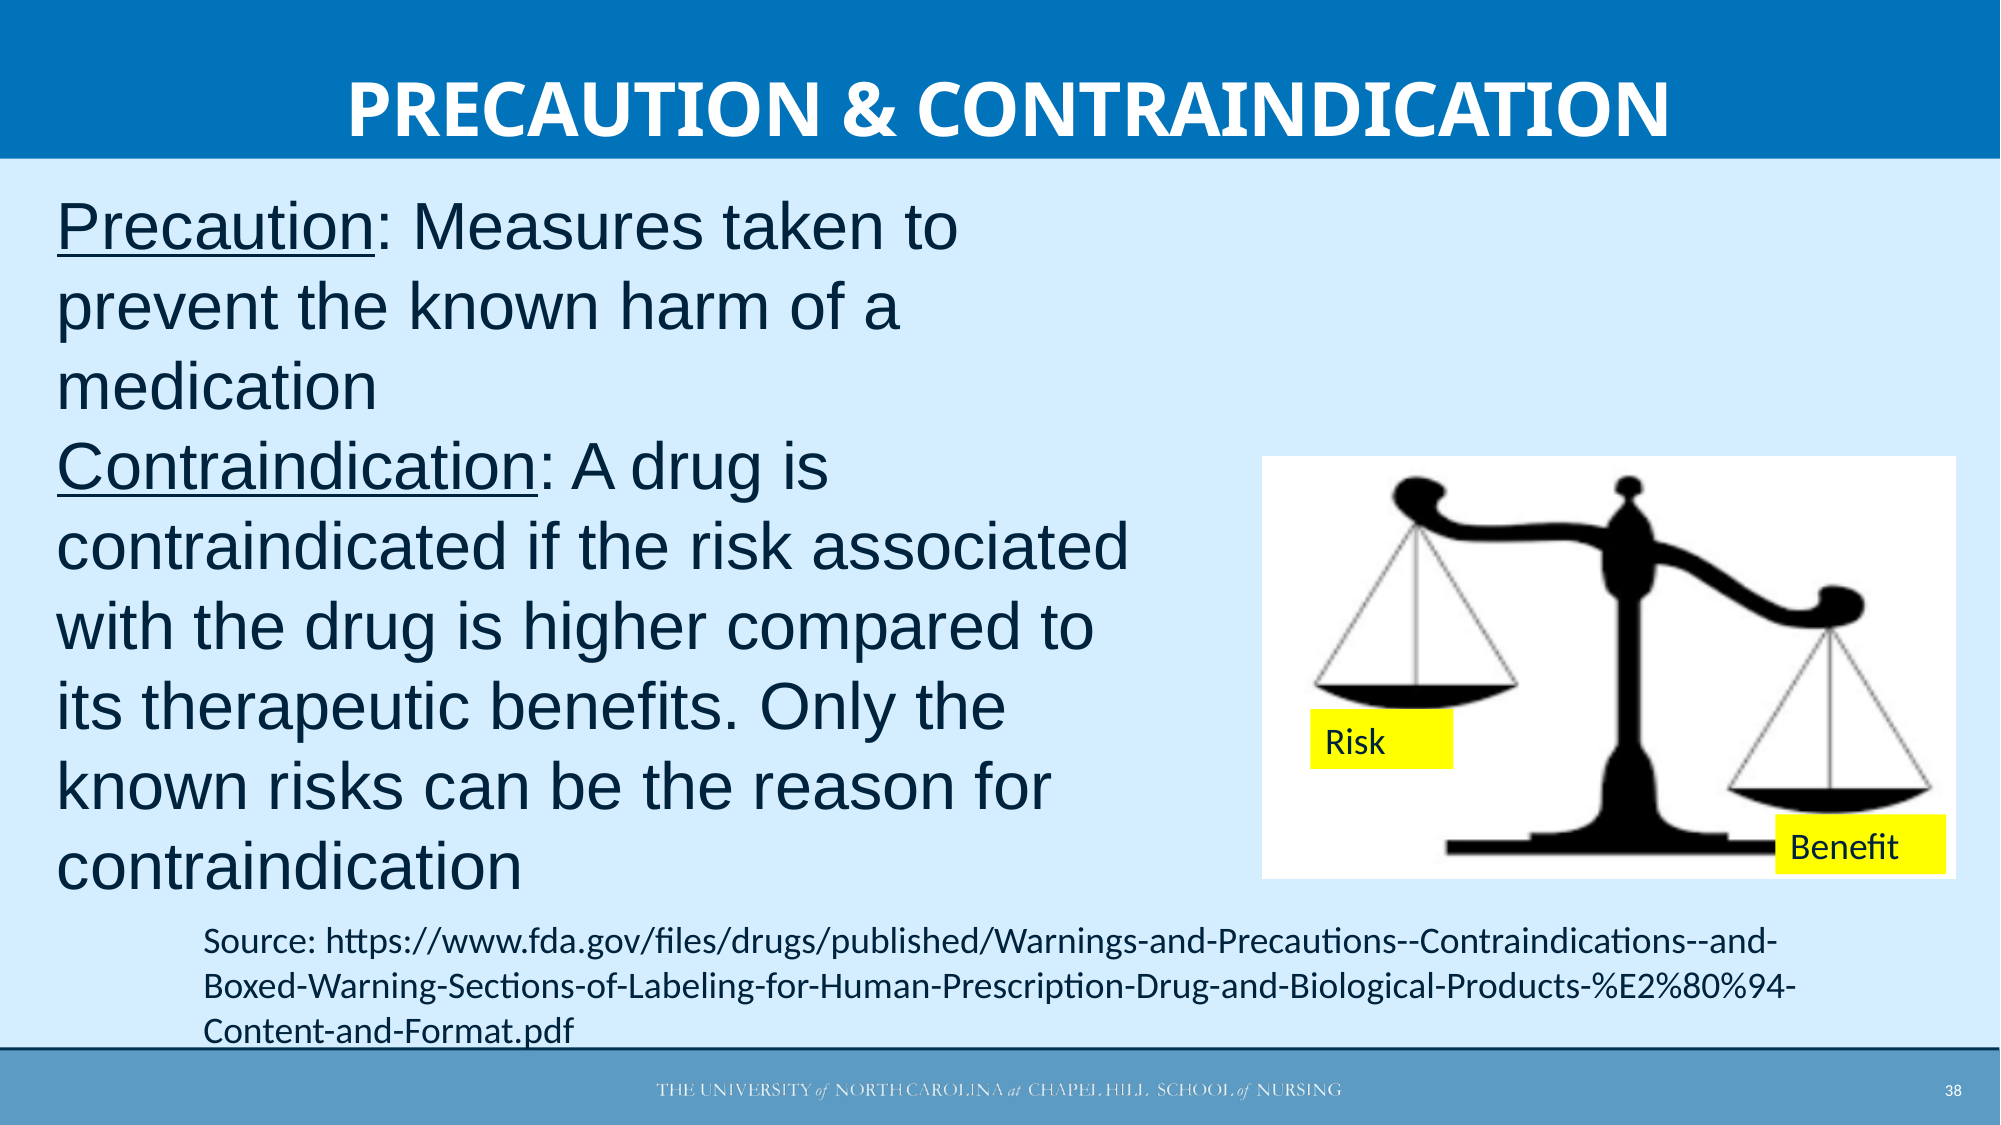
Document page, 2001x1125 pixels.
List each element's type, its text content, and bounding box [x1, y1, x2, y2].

picture [604, 1059, 1396, 1120]
text_box PRECAUTION & CONTRAINDICATION [0, 0, 2000, 159]
slide_number 38 [1915, 1059, 1977, 1120]
picture [1261, 455, 1956, 880]
text_box Source: https://www.fda.gov/files/drugs/published/Warnings-and-Precautions--Contraindications--and-Boxed-Warning-Sections-of-Labeling-for-Human-Prescription-Drug-and-Biological-Products-%E2%80%94-Content-and-Format.pdf [188, 908, 1850, 1059]
text_box [14, 158, 1850, 424]
text_box Precaution: Measures taken to prevent the known harm of a medication Contraindication: A drug is contraindicated if the risk associated with the drug is higher compared to its therapeutic benefits. Only the known risks can be the reason for contraindication [42, 175, 1168, 911]
